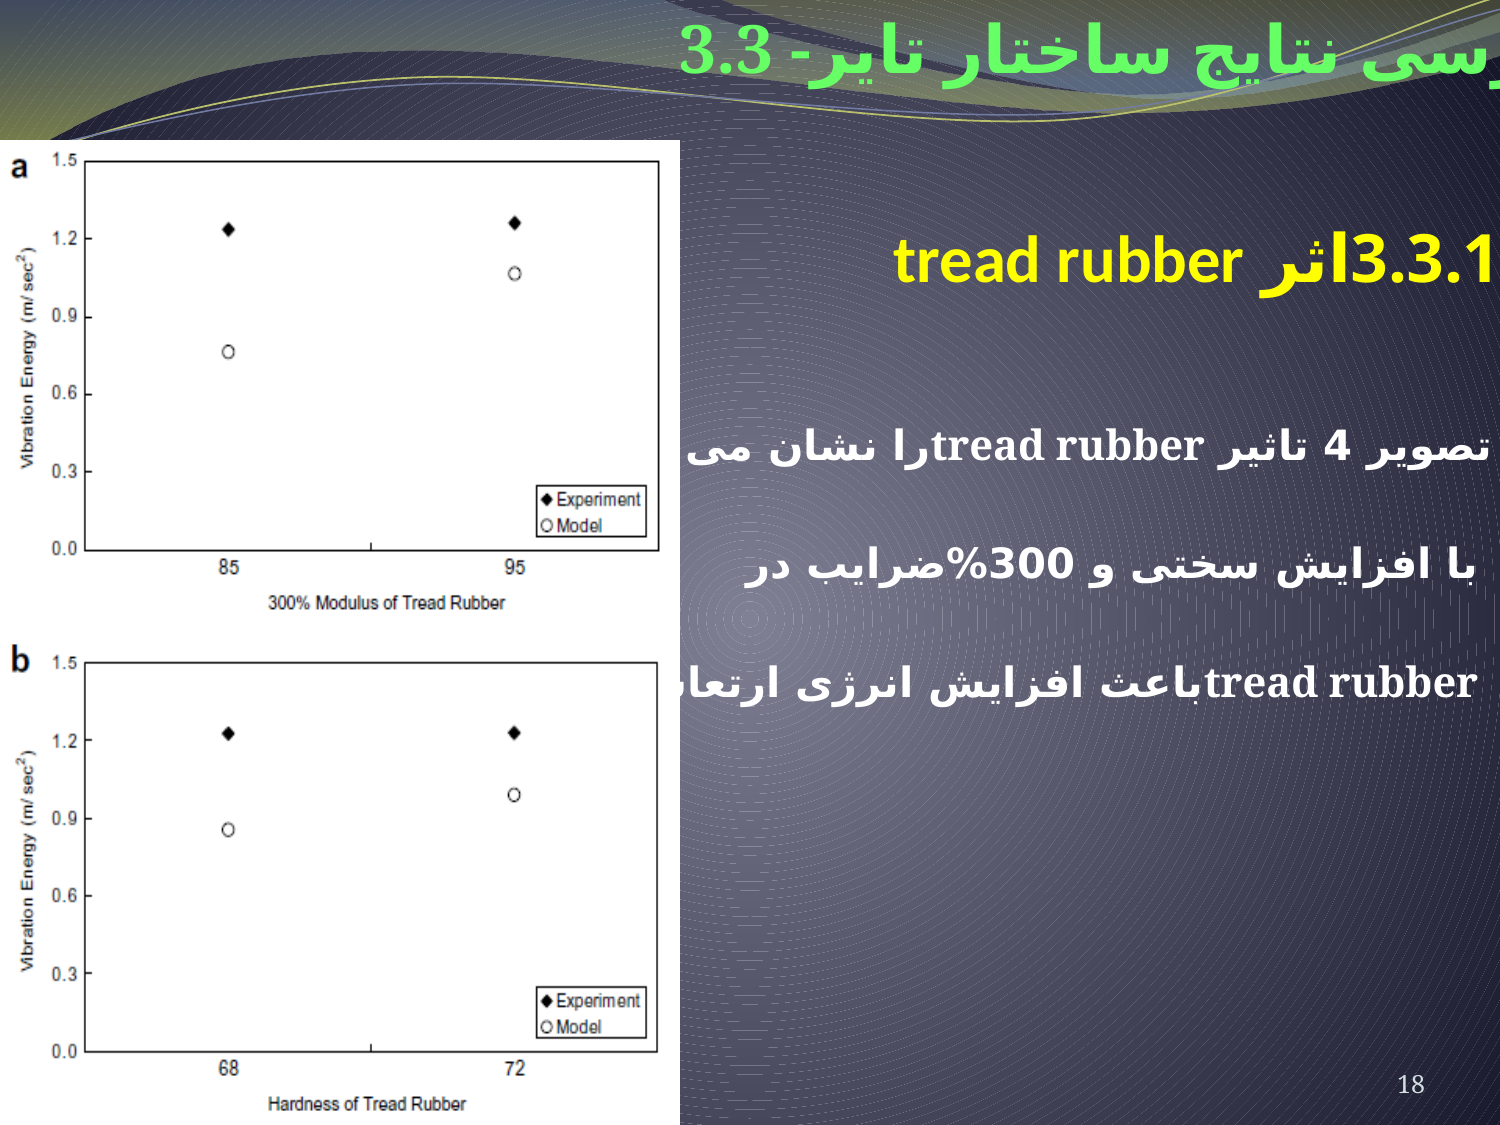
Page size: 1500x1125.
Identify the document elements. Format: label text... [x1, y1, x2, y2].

title 3.3.1اثر tread rubber [686, 152, 1500, 351]
list تصویر 4 تاثیر tread rubberرا نشان می دهد با افزایش سختی و 300%ضرایب در tread rubberباعث افزایش انرژی ارتعاشی می شود [686, 351, 1500, 645]
slide_number 18 [1299, 1042, 1425, 1103]
picture [0, 140, 680, 1125]
text_box 3.3 -بررسی نتایج ساختار تایر [647, 0, 1500, 95]
